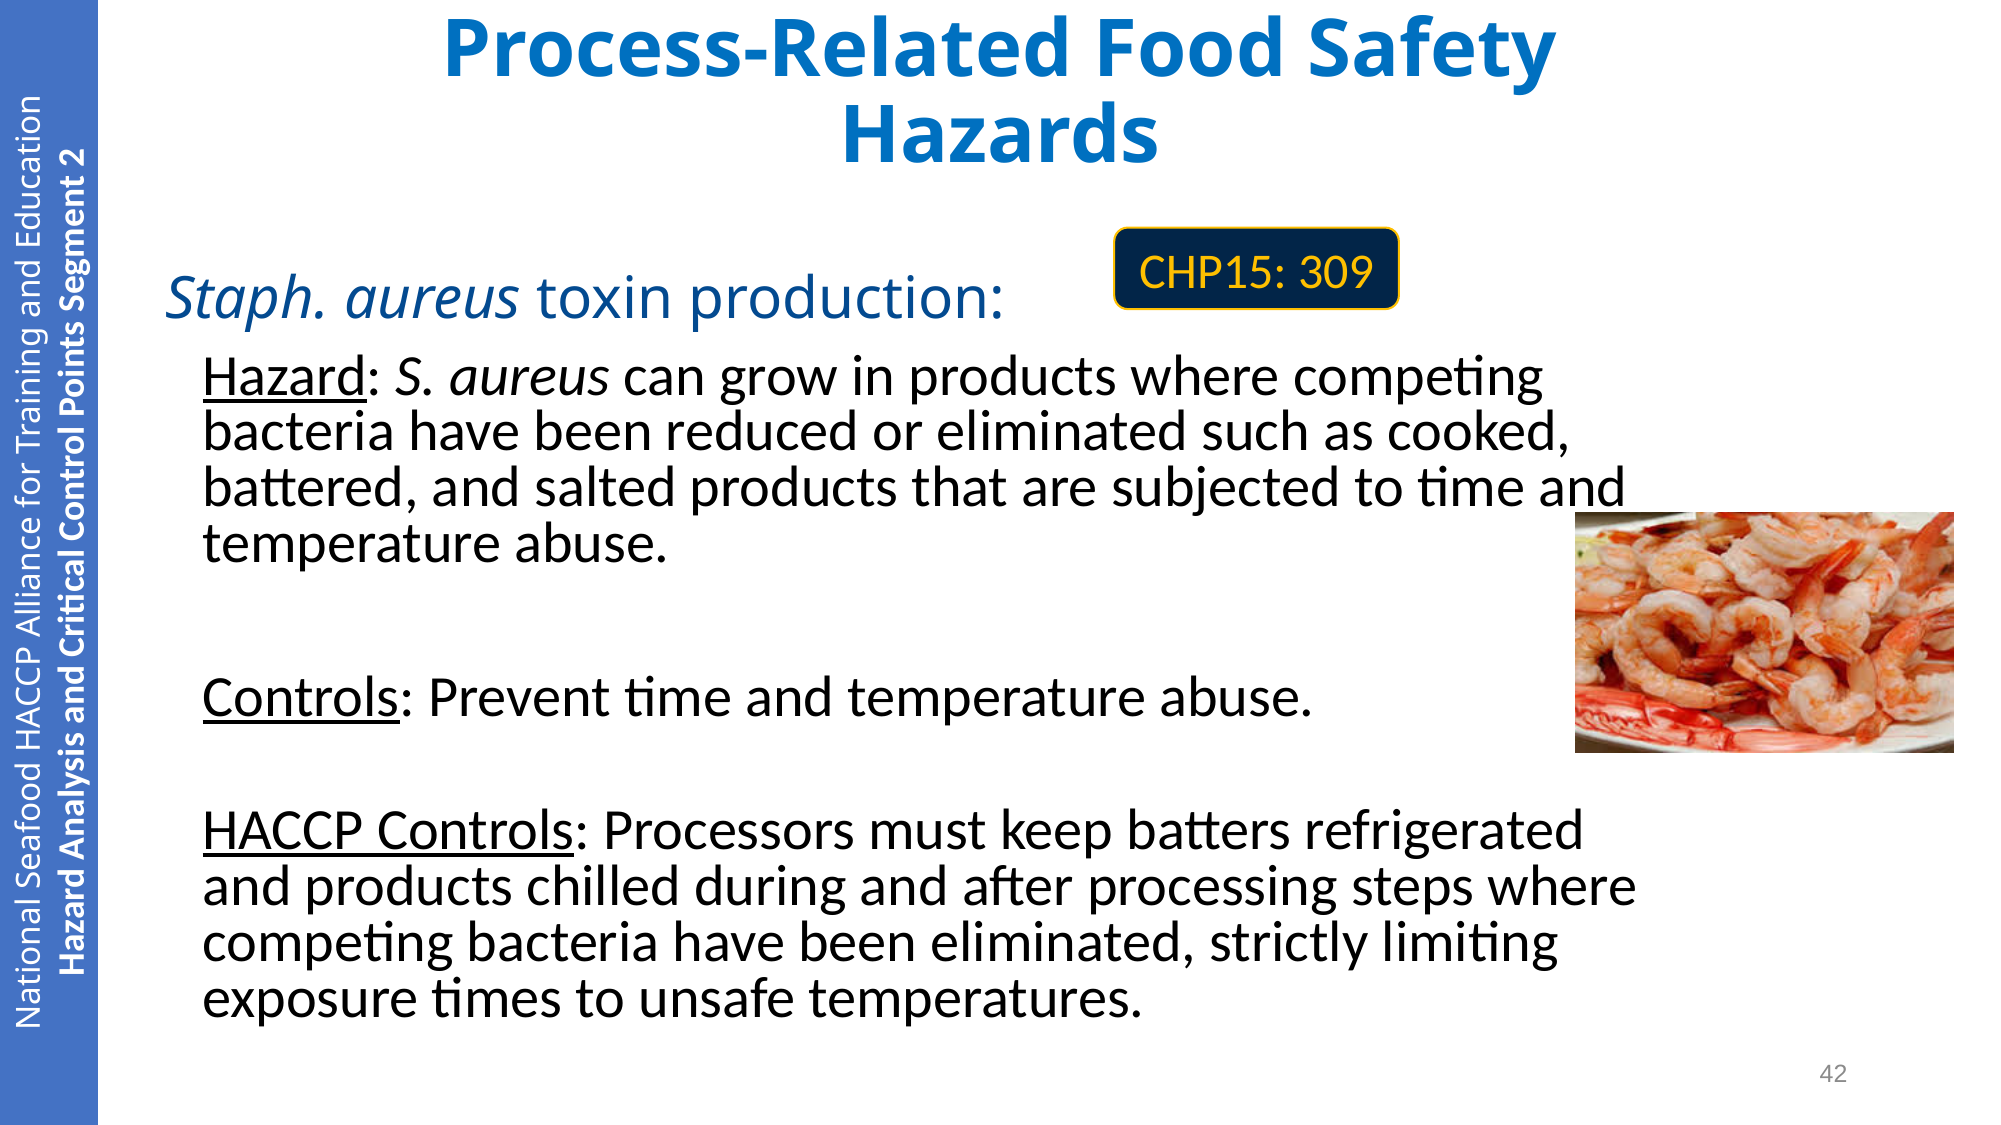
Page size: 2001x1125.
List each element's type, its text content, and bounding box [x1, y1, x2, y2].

title Process-Related Food Safety Hazards [324, 0, 1675, 174]
picture [1574, 512, 1954, 753]
list Staph. aureus toxin production: Hazard: S. aureus can grow in products where competing bacteria have been reduced or eliminated such as cooked, battered, and salted products that are subjected to time and temperature abuse. Controls: Prevent time and temperature abuse. HACCP Controls: Processors must keep batters refrigerated and products chilled during and after processing steps where competing bacteria have been eliminated, strictly limiting exposure times to unsafe temperatures. [150, 174, 1675, 1041]
text_box CHP15: 309 [1113, 226, 1400, 311]
slide_number 42 [1412, 1042, 1863, 1103]
